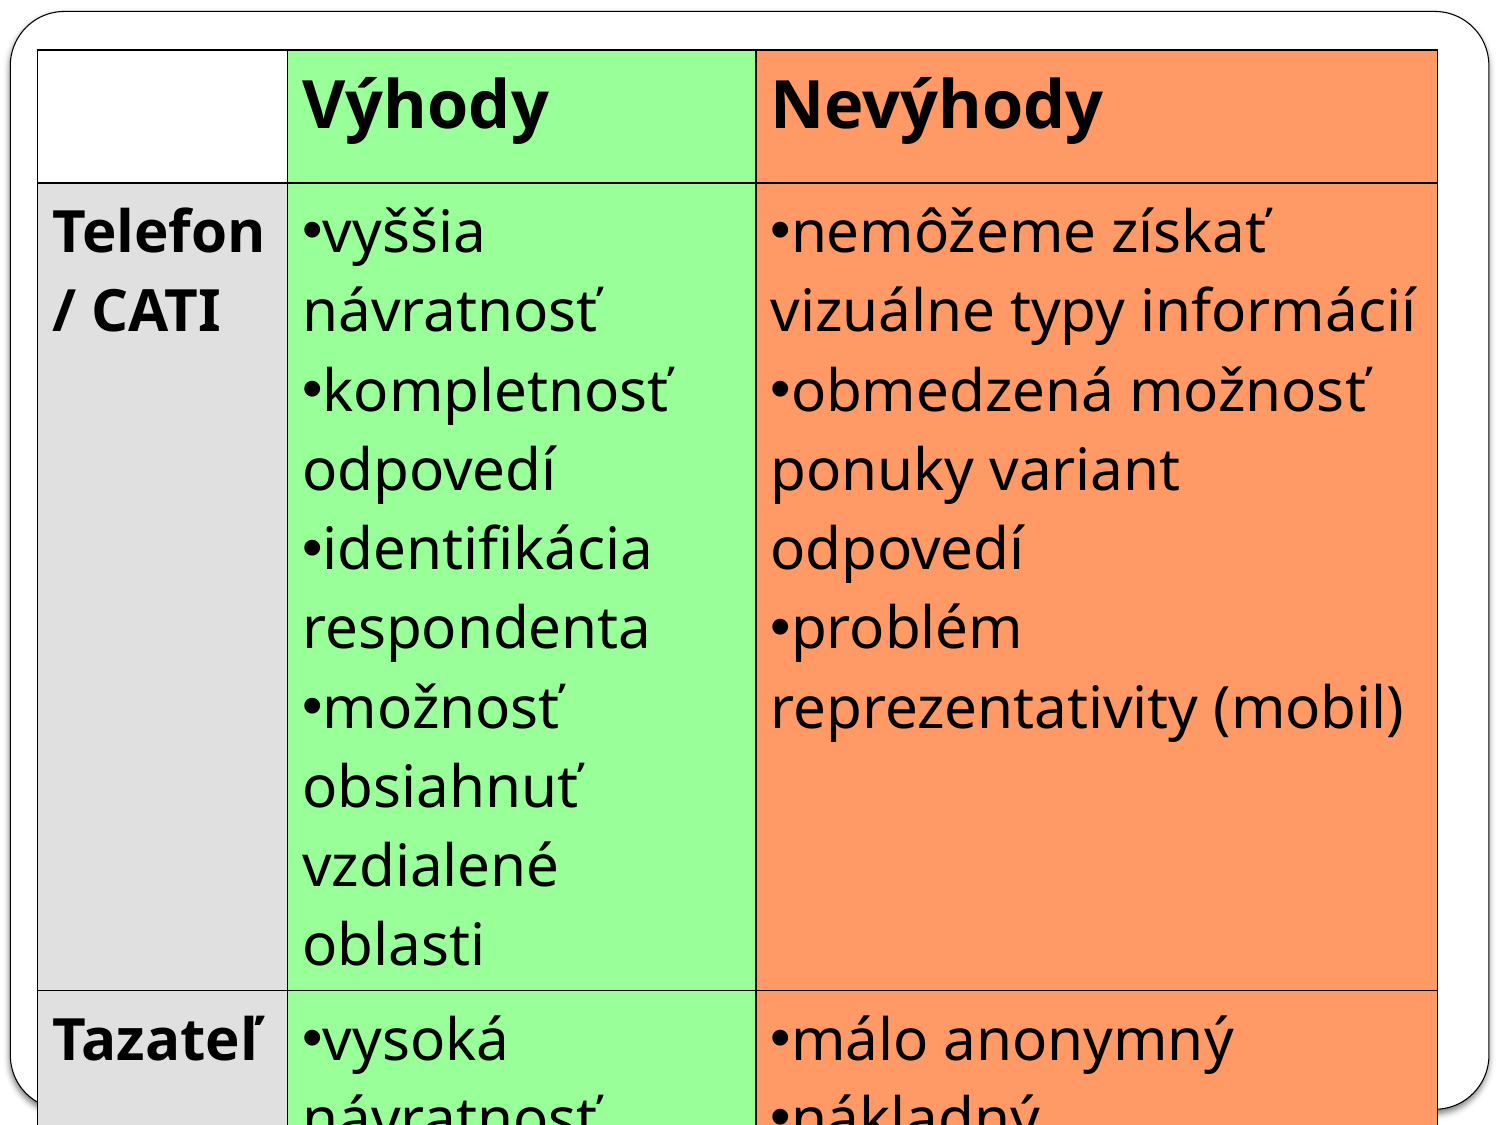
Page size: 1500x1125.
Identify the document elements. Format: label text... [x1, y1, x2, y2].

table_header [38, 51, 287, 182]
table_cell málo anonymný nákladný nutnosť používať tazateľskú sieť „interviewer bias“ [757, 991, 1437, 1125]
table_header Nevýhody [757, 51, 1437, 182]
table_cell nemôžeme získať vizuálne typy informácií obmedzená možnosť ponuky variant odpovedí problém reprezentativity (mobil) [757, 184, 1437, 990]
table_cell Tazateľ [38, 991, 287, 1125]
table_cell Telefon / CATI [38, 184, 287, 990]
table_header Výhody [288, 51, 755, 182]
table_cell vyššia návratnosť kompletnosť odpovedí identifikácia respondenta možnosť obsiahnuť vzdialené oblasti [288, 184, 755, 990]
table_cell vysoká návratnosť nízka miera „missing values“ [288, 991, 755, 1125]
